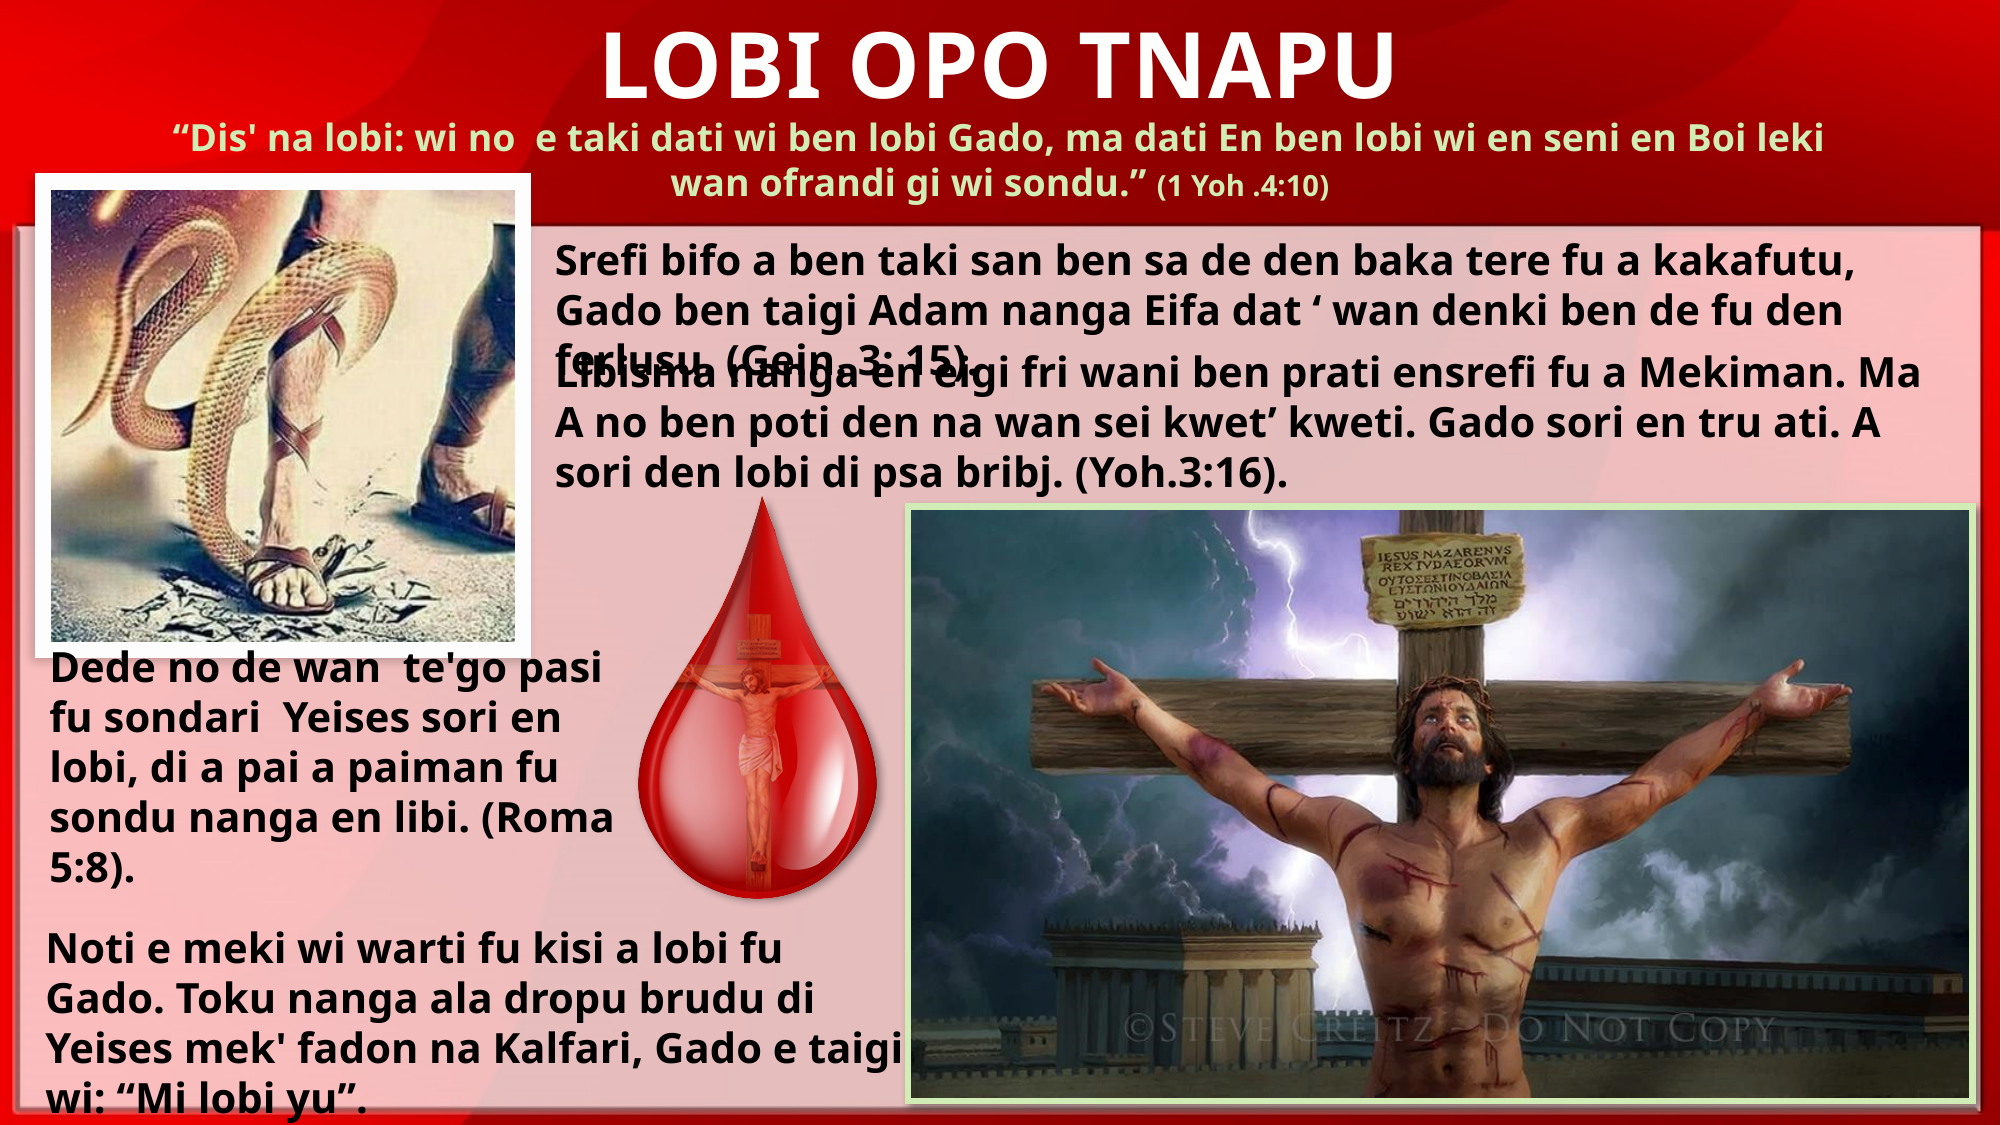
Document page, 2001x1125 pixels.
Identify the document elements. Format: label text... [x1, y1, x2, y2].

text_box Srefi bifo a ben taki san ben sa de den baka tere fu a kakafutu, Gado ben taigi Adam nanga Eifa dat ‘ wan denki ben de fu den ferlusu. (Gein. 3: 15). [540, 226, 1984, 392]
picture [50, 189, 516, 643]
text_box LOBI OPO TNAPU [0, 0, 2000, 125]
picture [910, 509, 1970, 1099]
picture [0, 0, 2001, 1125]
text_box Noti e meki wi warti fu kisi a lobi fu Gado. Toku nanga ala dropu brudu di Yeises mek' fadon na Kalfari, Gado e taigi wi: “Mi lobi yu”. [30, 914, 920, 1125]
text_box Libisma nanga en eigi fri wani ben prati ensrefi fu a Mekiman. Ma A no ben poti den na wan sei kwet’ kweti. Gado sori en tru ati. A sori den lobi di psa bribj. (Yoh.3:16). [539, 338, 1970, 503]
text_box “Dis' na lobi: wi no e taki dati wi ben lobi Gado, ma dati En ben lobi wi en seni en Boi leki wan ofrandi gi wi sondu.” (1 Yoh .4:10) [126, 106, 1874, 211]
text_box Dede no de wan te'go pasi fu sondari Yeises sori en lobi, di a pai a paiman fu sondu nanga en libi. (Roma 5:8). [34, 633, 637, 899]
